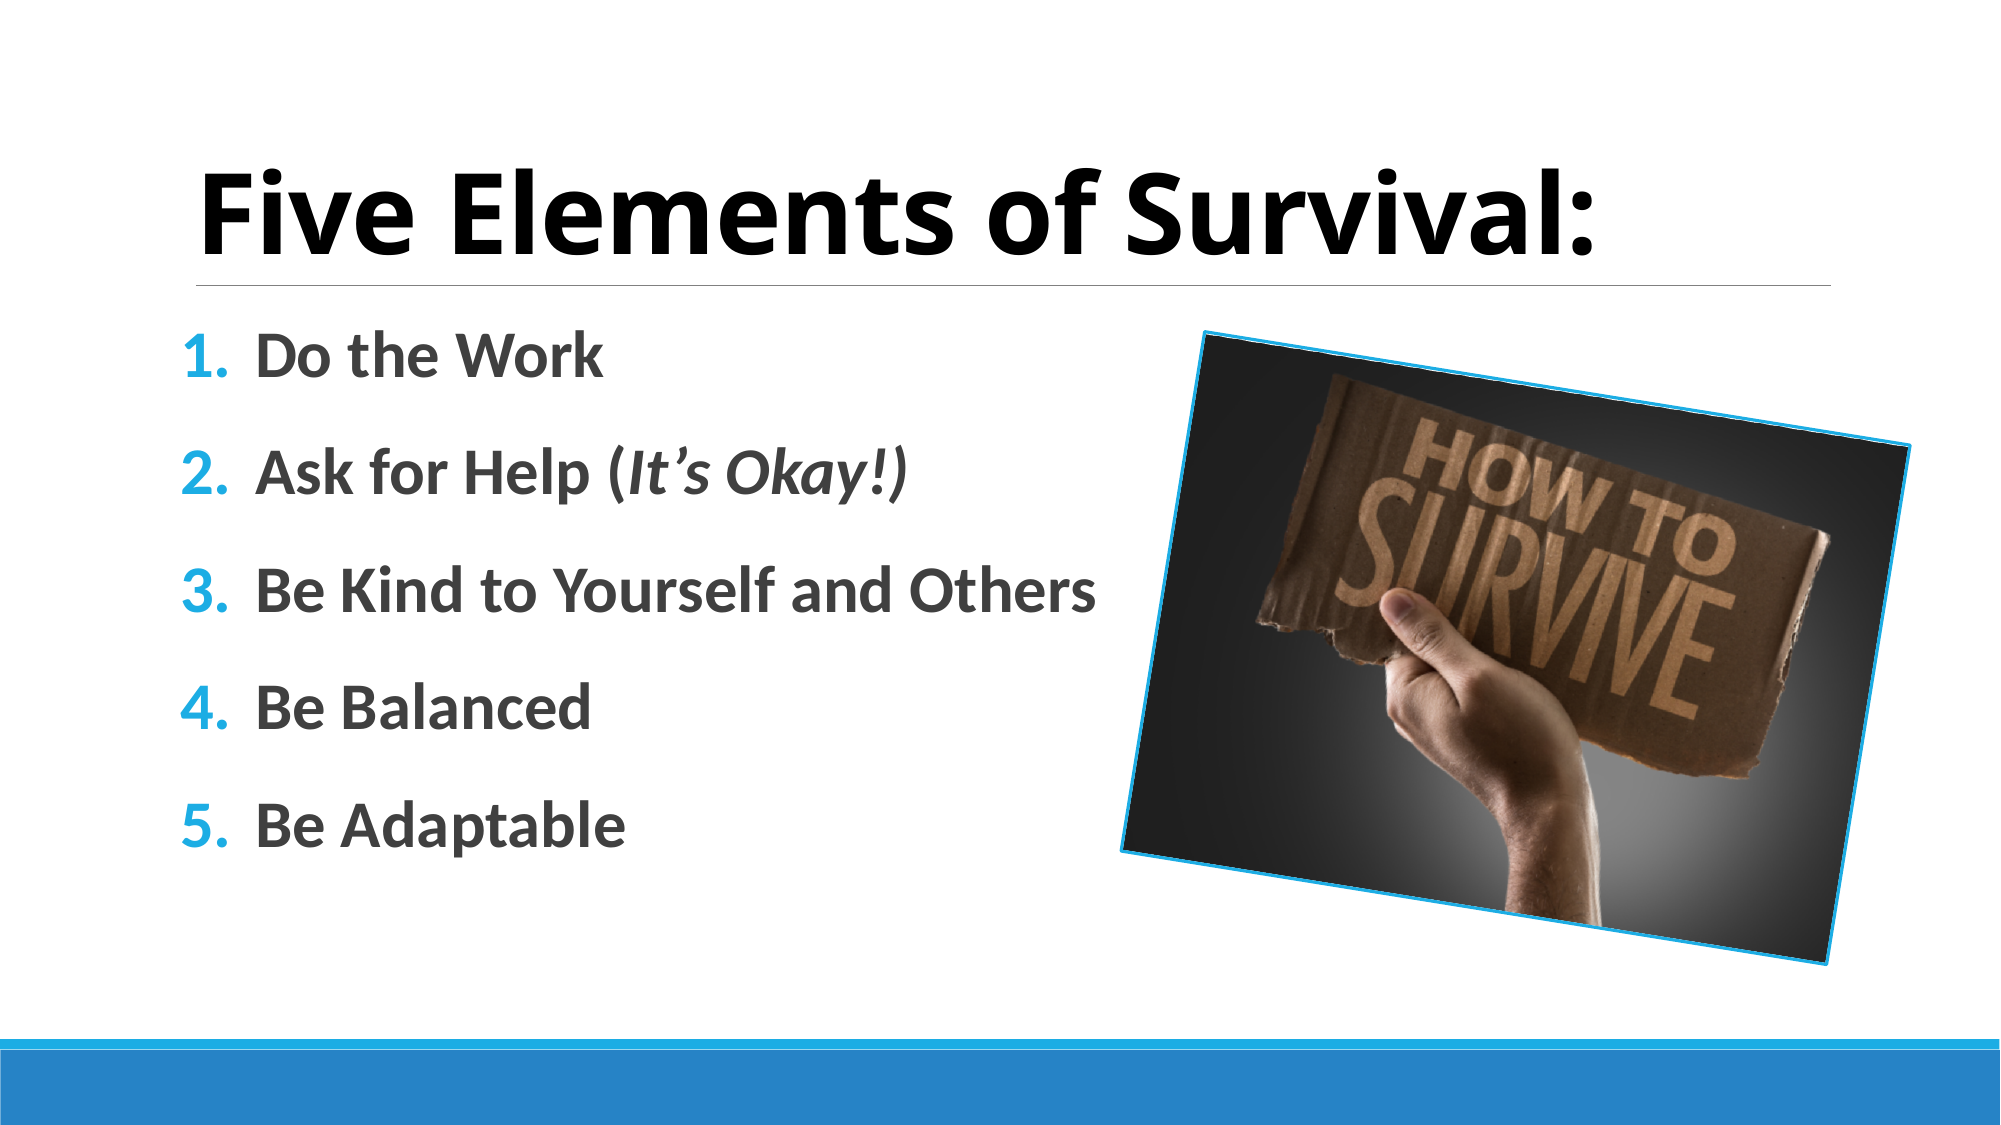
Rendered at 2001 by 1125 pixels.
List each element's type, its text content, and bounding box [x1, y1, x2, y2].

title Five Elements of Survival: [180, 47, 1830, 285]
list Do the Work Ask for Help (It’s Okay!) Be Kind to Yourself and Others Be Balanced Be Adaptable [180, 302, 1830, 963]
picture [1124, 335, 1908, 962]
